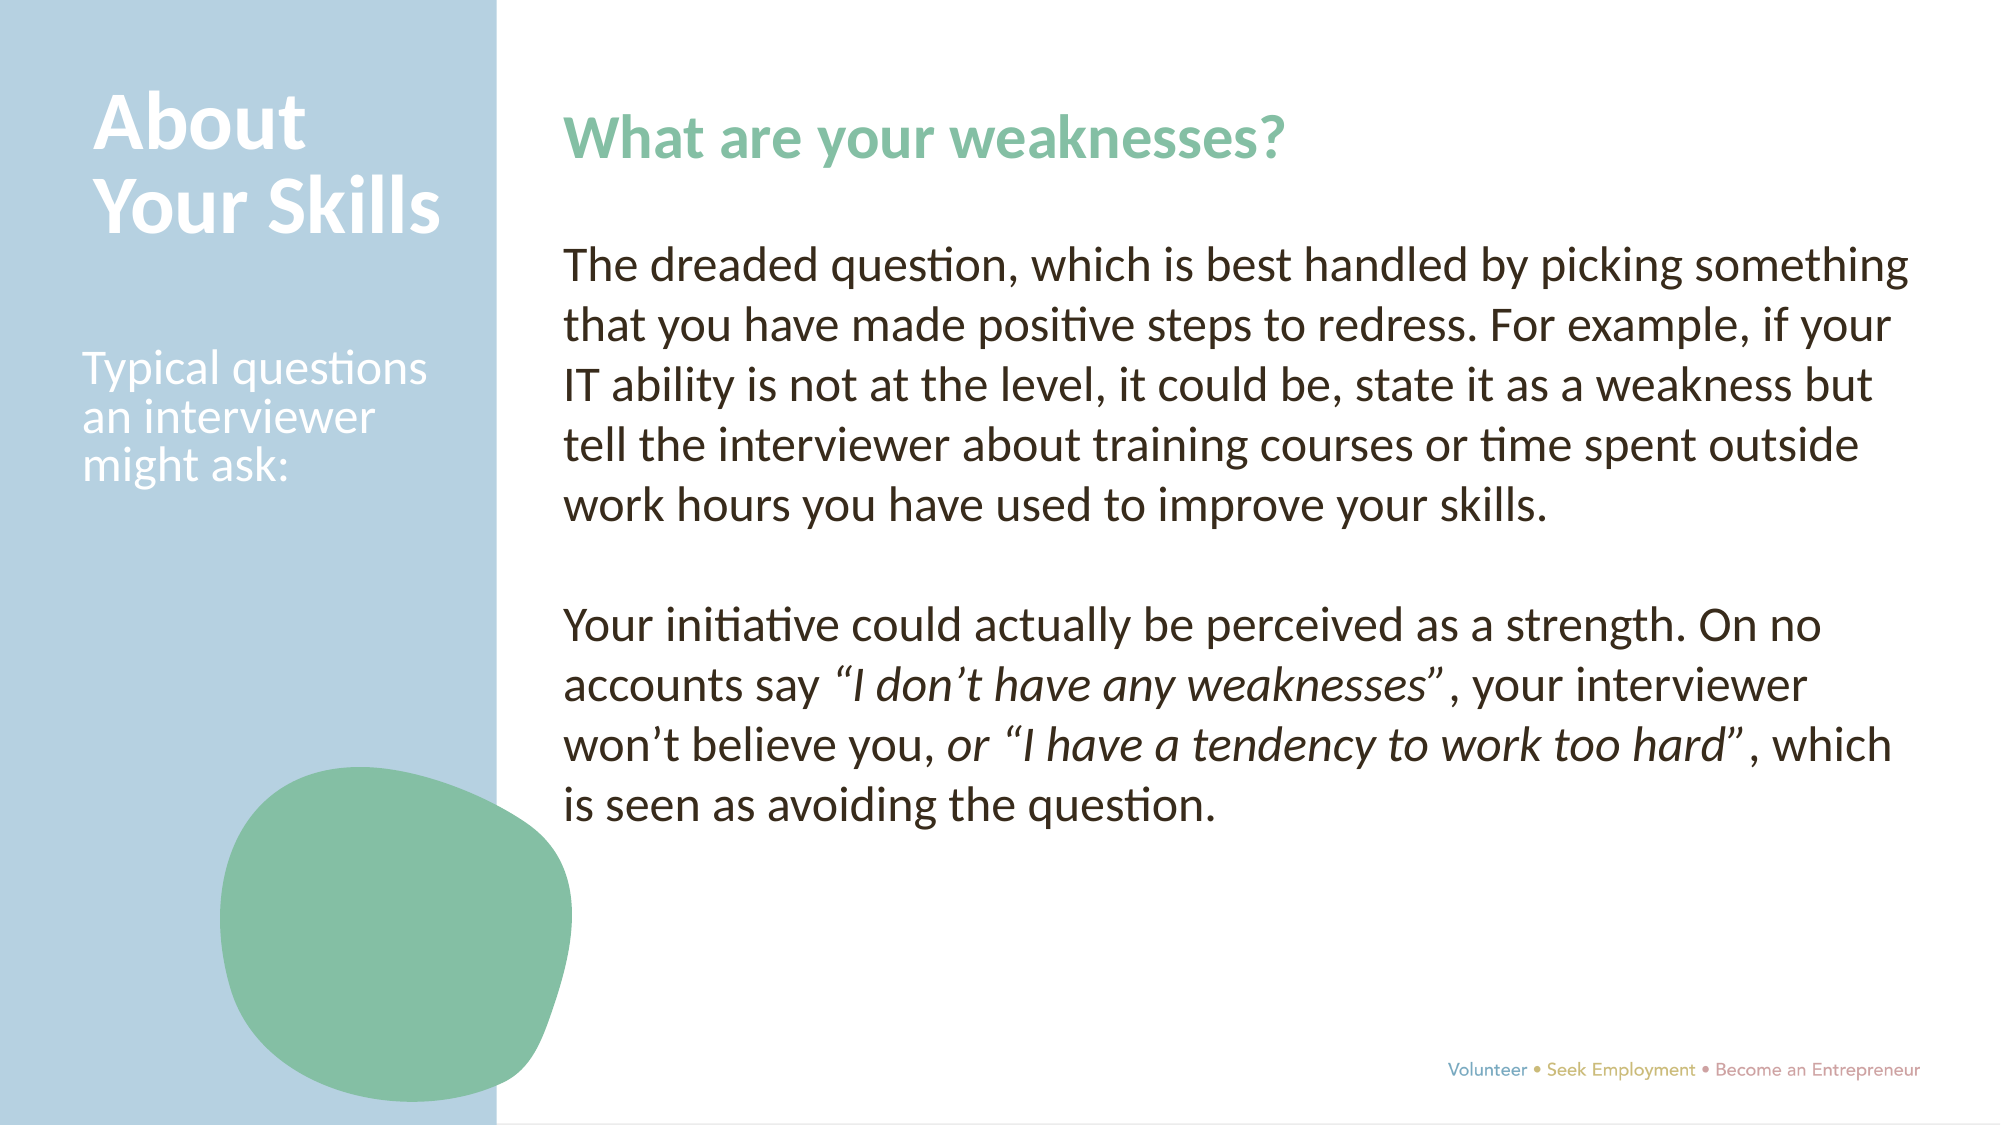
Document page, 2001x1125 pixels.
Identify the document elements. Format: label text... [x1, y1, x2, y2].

text_box About Your Skills [79, 75, 468, 451]
text_box The dreaded question, which is best handled by picking something that you have made positive steps to redress. For example, if your IT ability is not at the level, it could be, state it as a weakness but tell the interviewer about training courses or time spent outside work hours you have used to improve your skills. Your initiative could actually be perceived as a strength. On no accounts say “I don’t have any weaknesses”, your interviewer won’t believe you, or “I have a tendency to work too hard”, which is seen as avoiding the question. [548, 223, 1934, 1063]
text_box [0, 0, 498, 1125]
picture [1418, 1046, 1971, 1103]
text_box What are your weaknesses? [548, 88, 1934, 175]
text_box Typical questions an interviewer might ask: [67, 339, 463, 680]
text_box [220, 767, 572, 1102]
